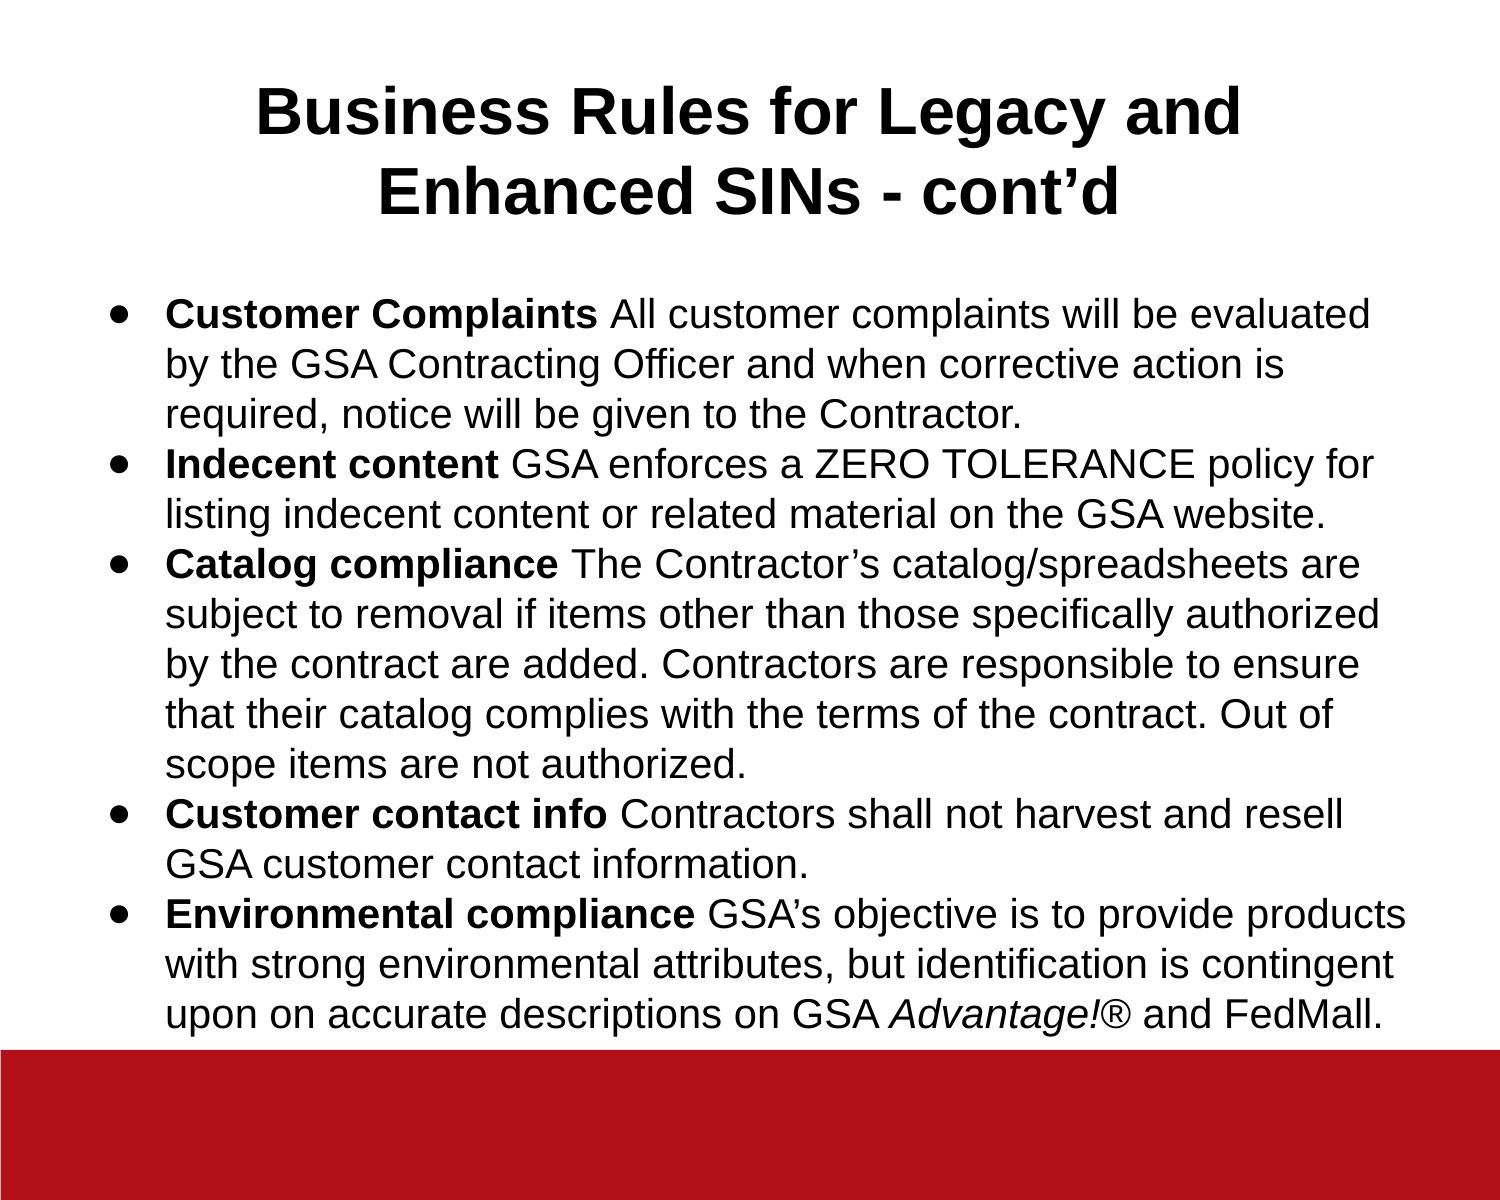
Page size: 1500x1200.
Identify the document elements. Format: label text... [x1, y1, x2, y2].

list Customer Complaints All customer complaints will be evaluated by the GSA Contracting Officer and when corrective action is required, notice will be given to the Contractor. Indecent content GSA enforces a ZERO TOLERANCE policy for listing indecent content or related material on the GSA website. Catalog compliance The Contractor’s catalog/spreadsheets are subject to removal if items other than those specifically authorized by the contract are added. Contractors are responsible to ensure that their catalog complies with the terms of the contract. Out of scope items are not authorized. Customer contact info Contractors shall not harvest and resell GSA customer contact information. Environmental compliance GSA’s objective is to provide products with strong environmental attributes, but identification is contingent upon on accurate descriptions on GSA Advantage!® and FedMall. [75, 271, 1425, 1064]
title Business Rules for Legacy and Enhanced SINs - cont’d [75, 48, 1425, 249]
